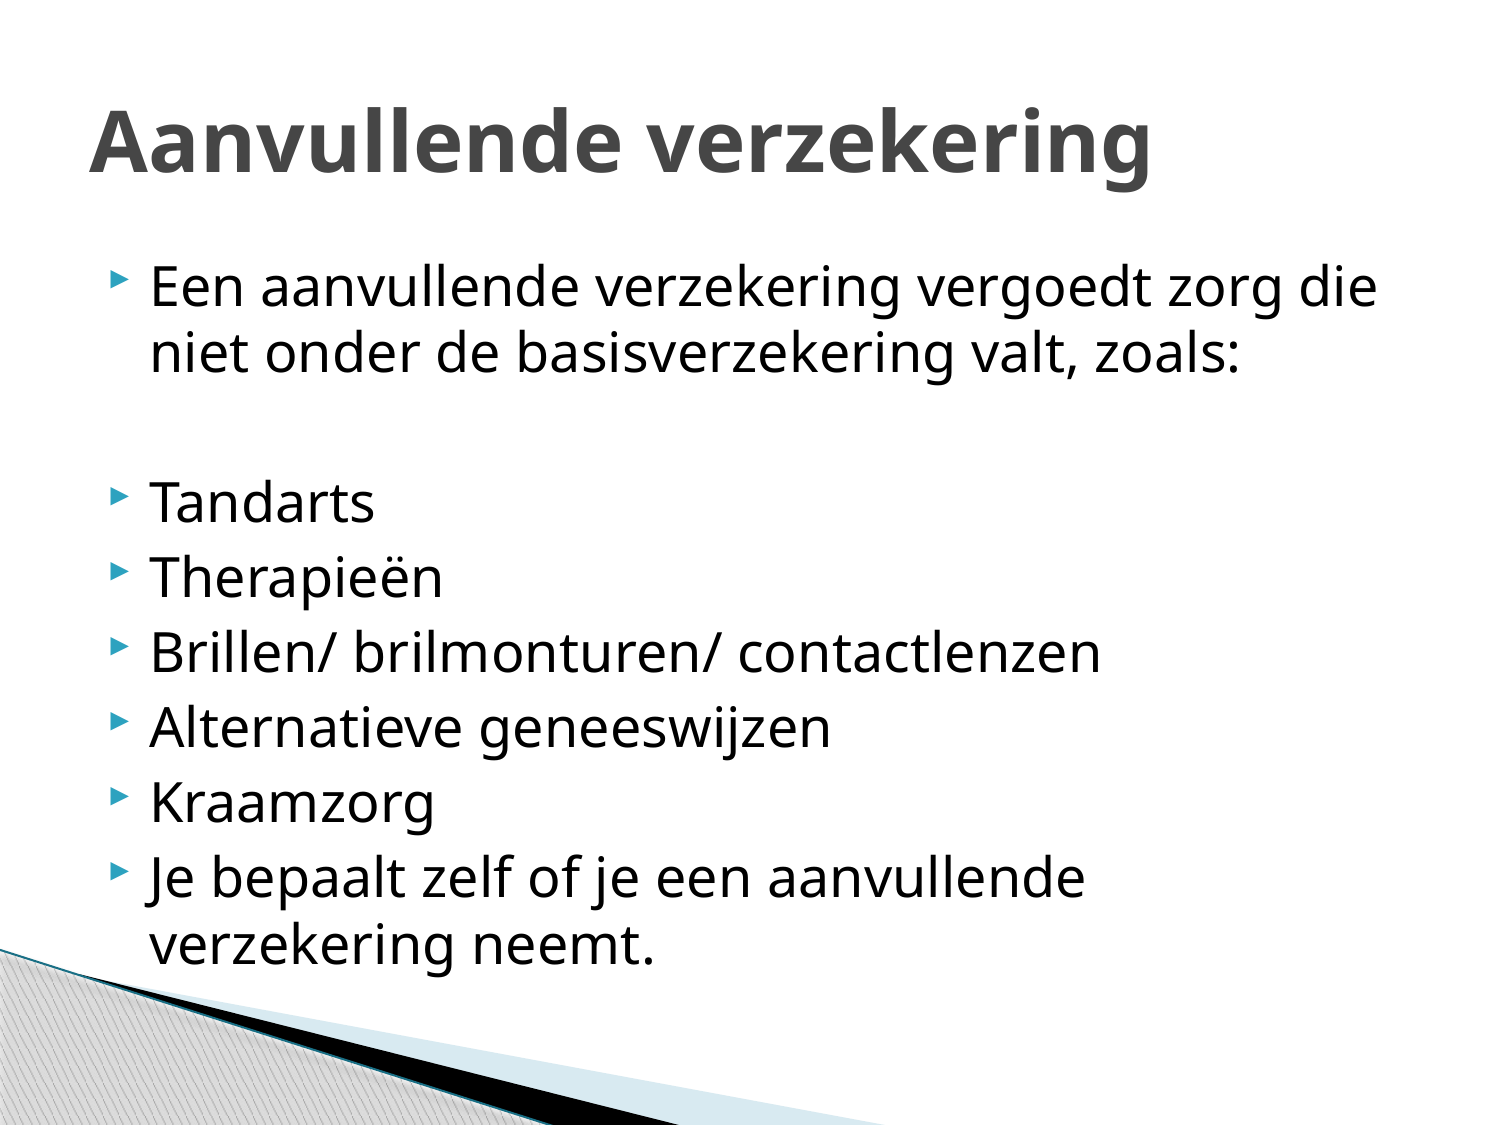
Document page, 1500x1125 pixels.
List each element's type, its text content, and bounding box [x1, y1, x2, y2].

title Aanvullende verzekering [75, 45, 1425, 233]
list Een aanvullende verzekering vergoedt zorg die niet onder de basisverzekering valt, zoals: Tandarts Therapieën Brillen/ brilmonturen/ contactlenzen Alternatieve geneeswijzen Kraamzorg Je bepaalt zelf of je een aanvullende verzekering neemt. [75, 243, 1425, 986]
